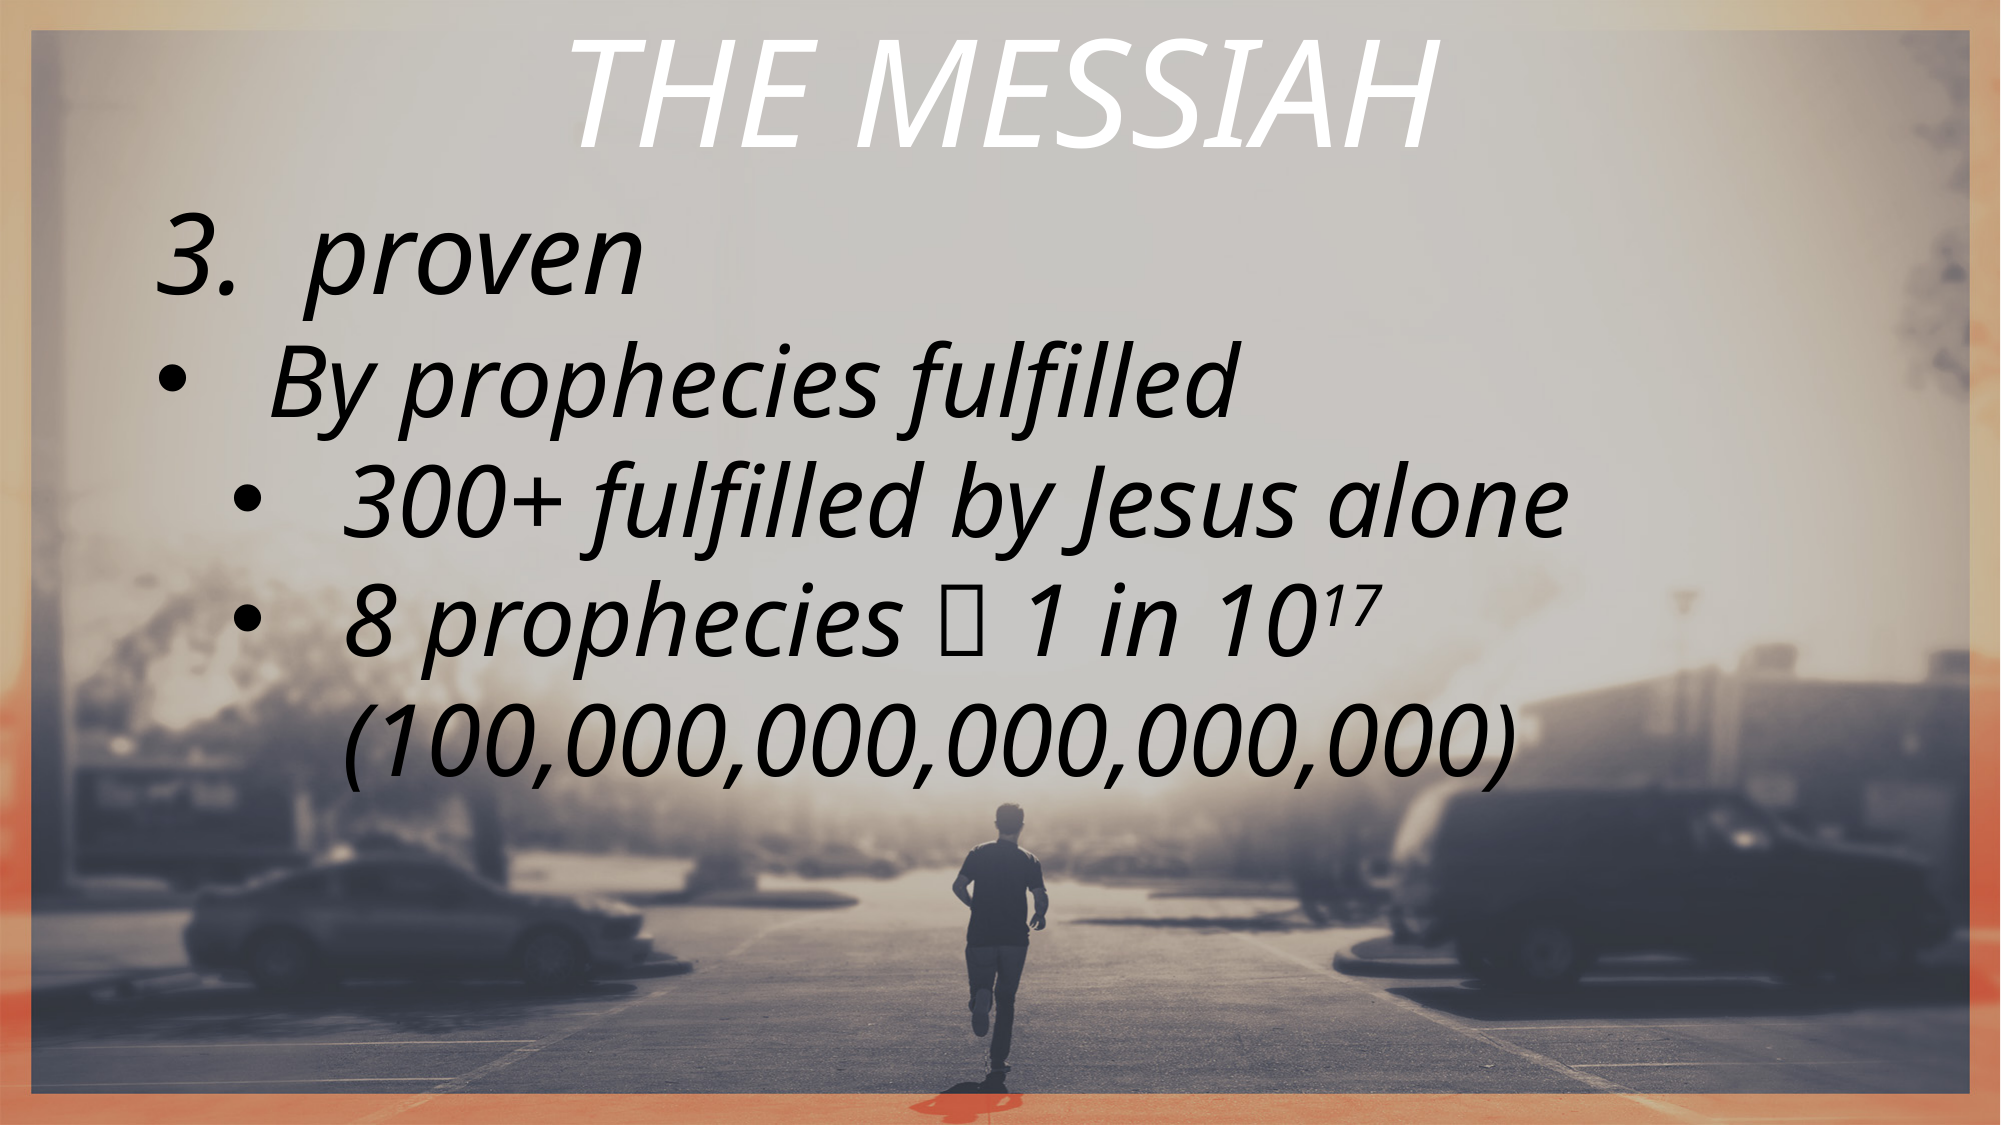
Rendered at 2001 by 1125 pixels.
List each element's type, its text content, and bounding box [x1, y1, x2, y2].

picture [0, 0, 2001, 1125]
text_box proven By prophecies fulfilled 300+ fulfilled by Jesus alone 8 prophecies  1 in 1017 (100,000,000,000,000,000) [140, 175, 2000, 738]
text_box THE MESSIAH [0, 0, 2000, 175]
